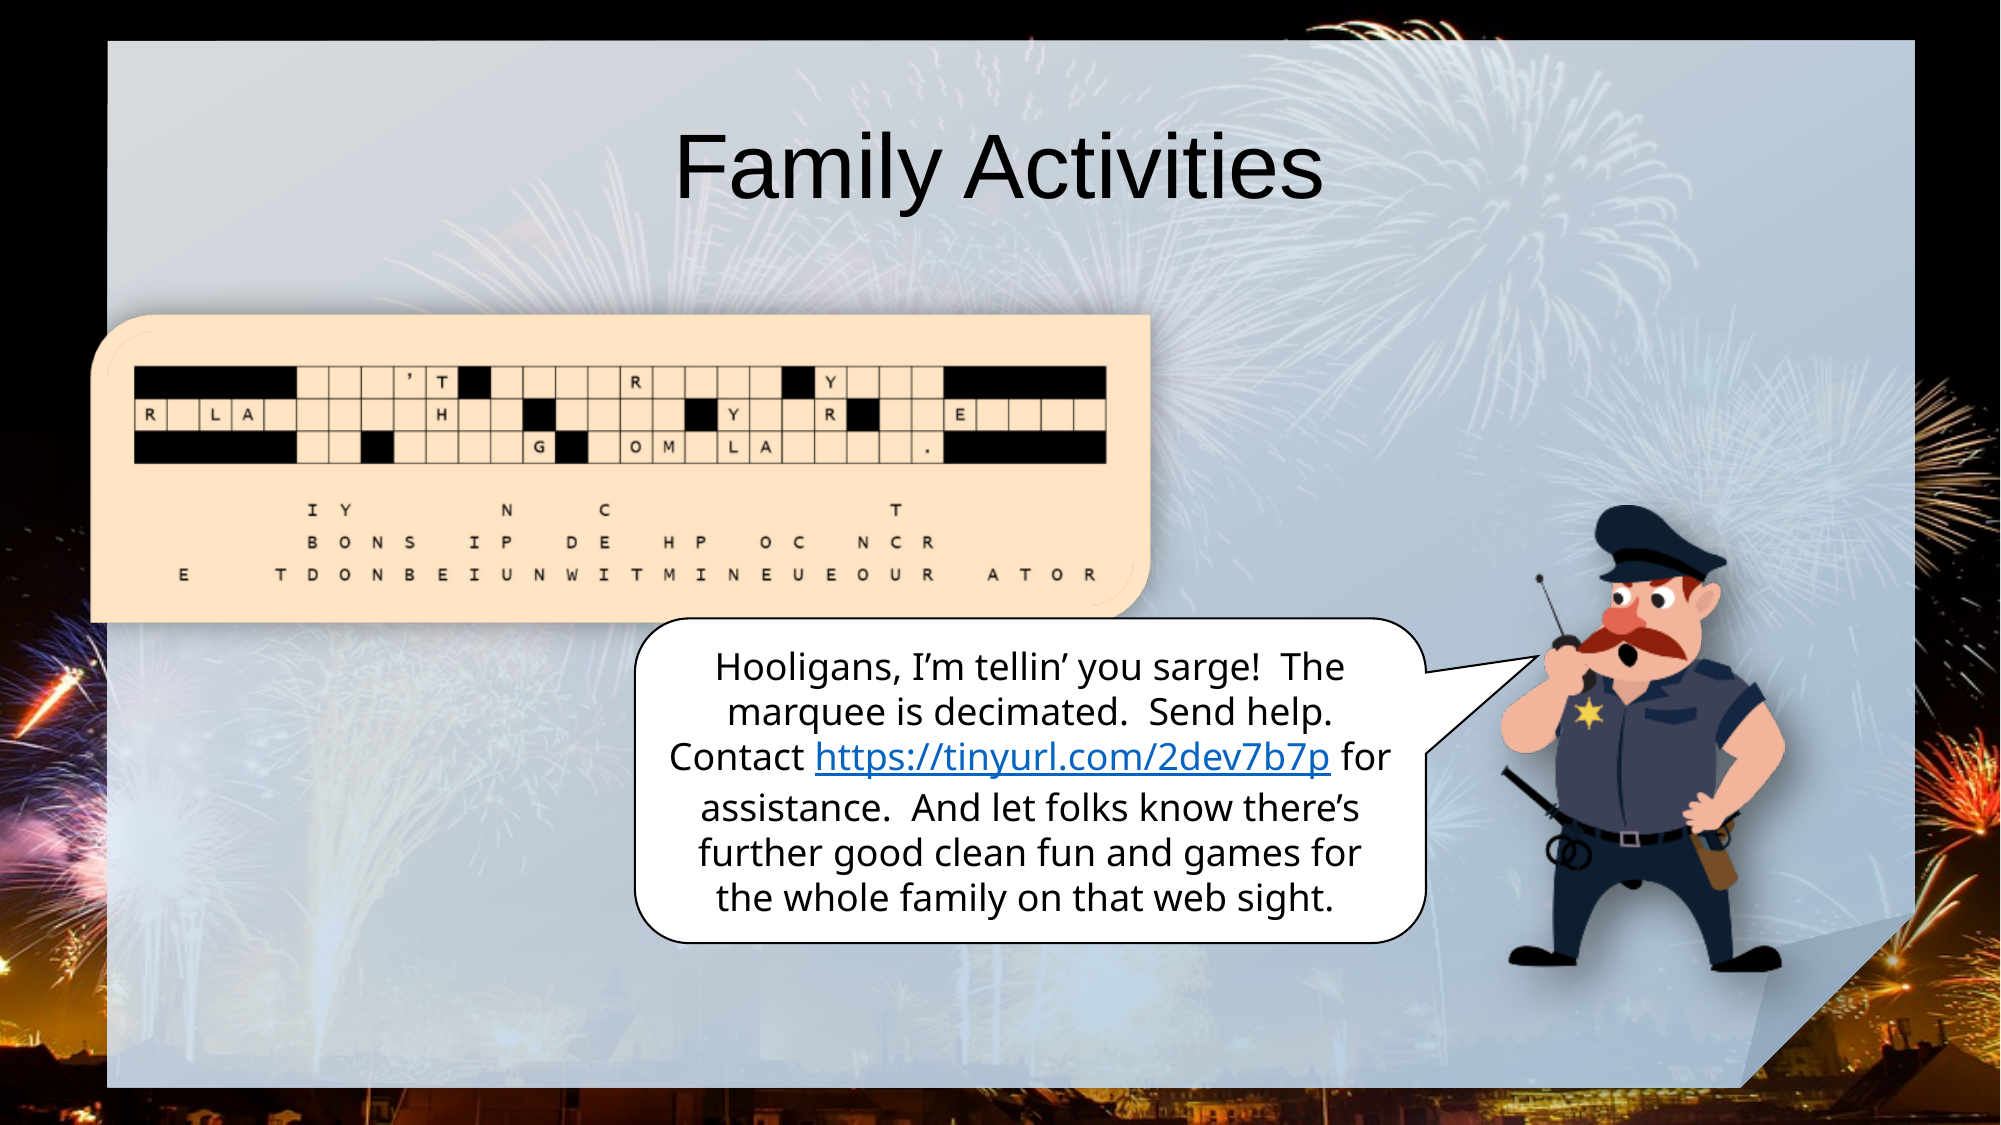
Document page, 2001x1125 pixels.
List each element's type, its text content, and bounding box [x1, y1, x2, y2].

title Family Activities [137, 59, 1863, 278]
text_box Hooligans, I’m tellin’ you sarge! The marquee is decimated. Send help. Contact https://tinyurl.com/2dev7b7p for assistance. And let folks know there’s further good clean fun and games for the whole family on that web sight. [633, 617, 1501, 945]
picture [0, 0, 2001, 1125]
